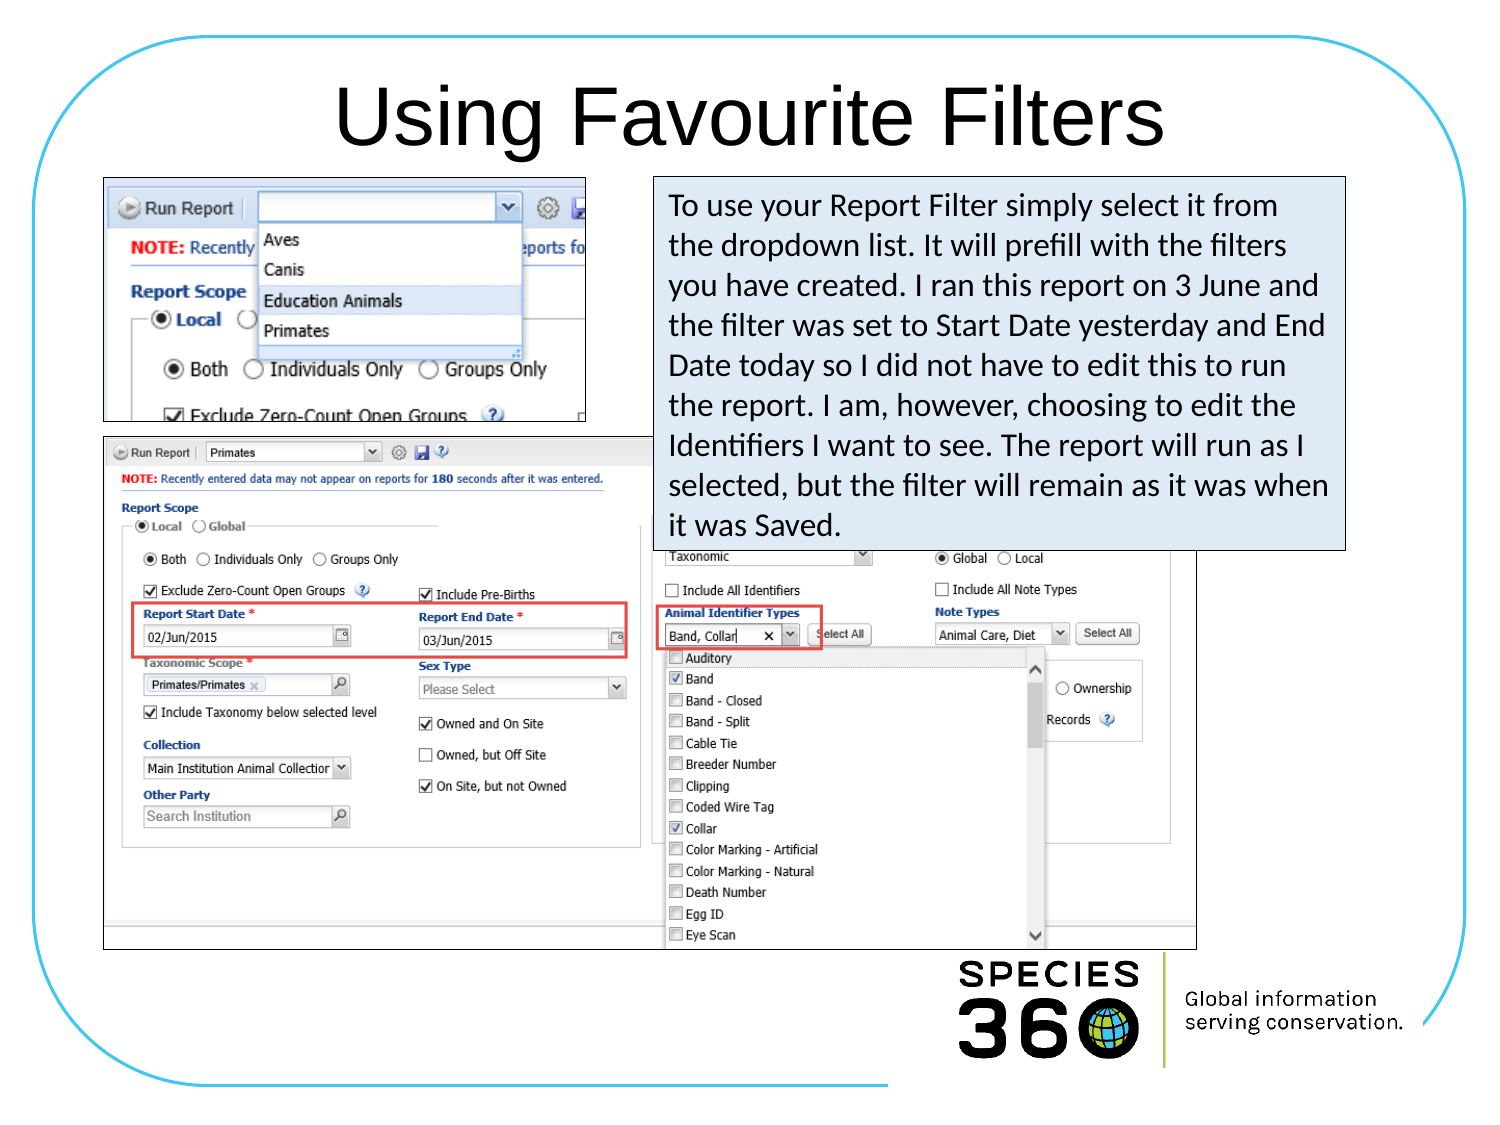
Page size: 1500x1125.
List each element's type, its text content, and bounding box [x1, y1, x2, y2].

picture [103, 436, 1407, 1075]
text_box To use your Report Filter simply select it from the dropdown list. It will prefill with the filters you have created. I ran this report on 3 June and the filter was set to Start Date yesterday and End Date today so I did not have to edit this to run the report. I am, however, choosing to edit the Identifiers I want to see. The report will run as I selected, but the filter will remain as it was when it was Saved. [653, 176, 1346, 551]
title Using Favourite Filters [103, 59, 1397, 178]
picture [103, 177, 586, 422]
